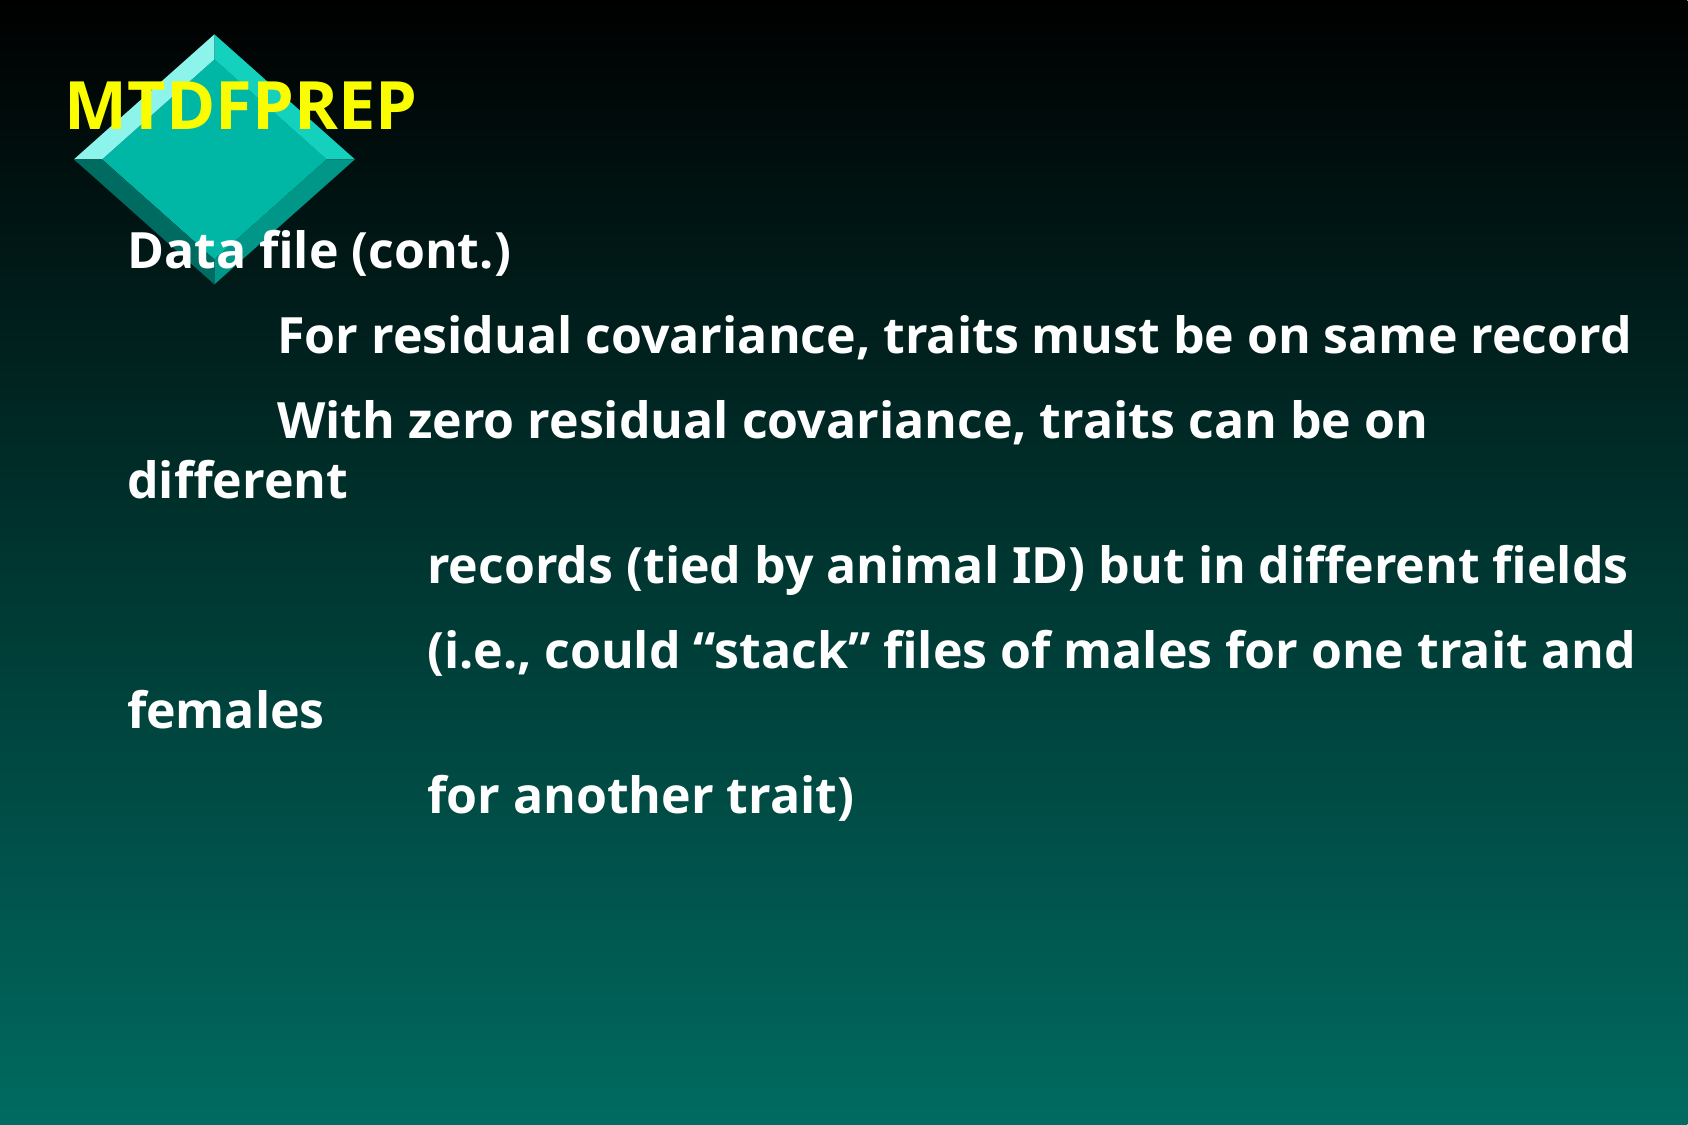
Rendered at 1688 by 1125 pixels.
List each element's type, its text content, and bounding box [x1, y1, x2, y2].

text_box MTDFPREP [50, 55, 475, 151]
text_box Data file (cont.) For residual covariance, traits must be on same record With zero residual covariance, traits can be on different records (tied by animal ID) but in different fields (i.e., could “stack” files of males for one trait and females for another trait) [112, 211, 1663, 916]
